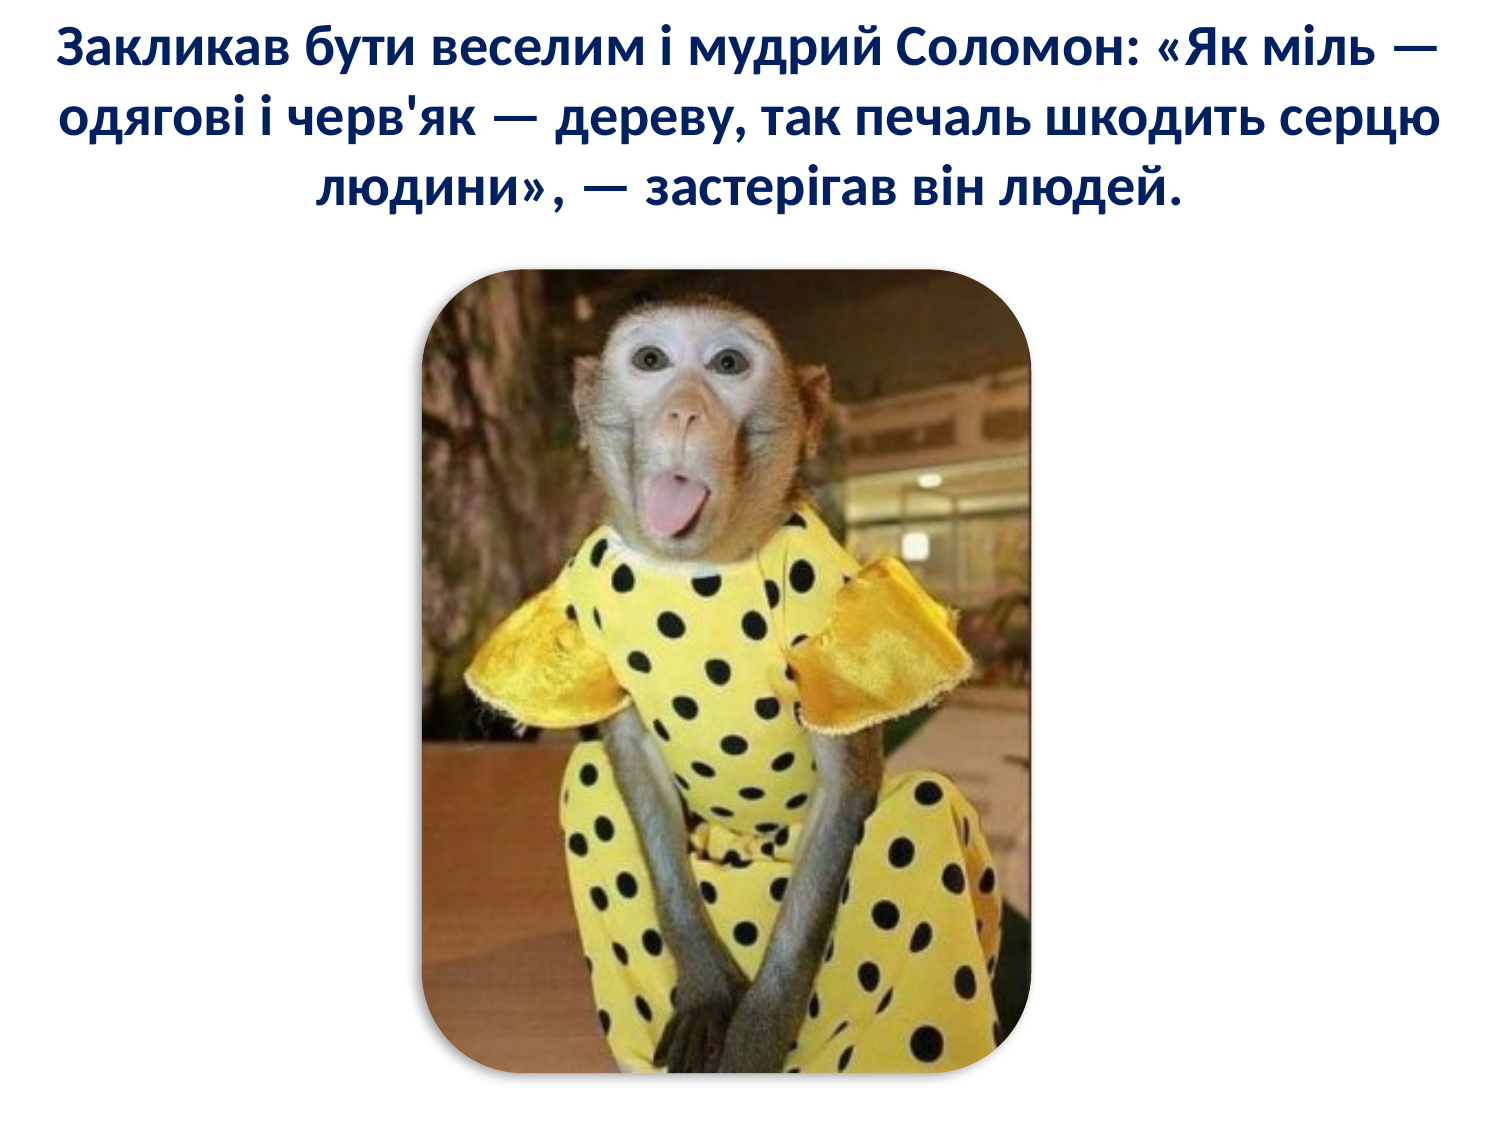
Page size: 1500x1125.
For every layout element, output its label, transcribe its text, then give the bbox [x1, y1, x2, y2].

picture [421, 269, 1032, 1074]
text_box Закликав бути веселим і мудрий Соломон: «Як міль — одягові і черв'як — дереву, так печаль шкодить серцю людини», — застерігав він людей. [0, 0, 1500, 225]
